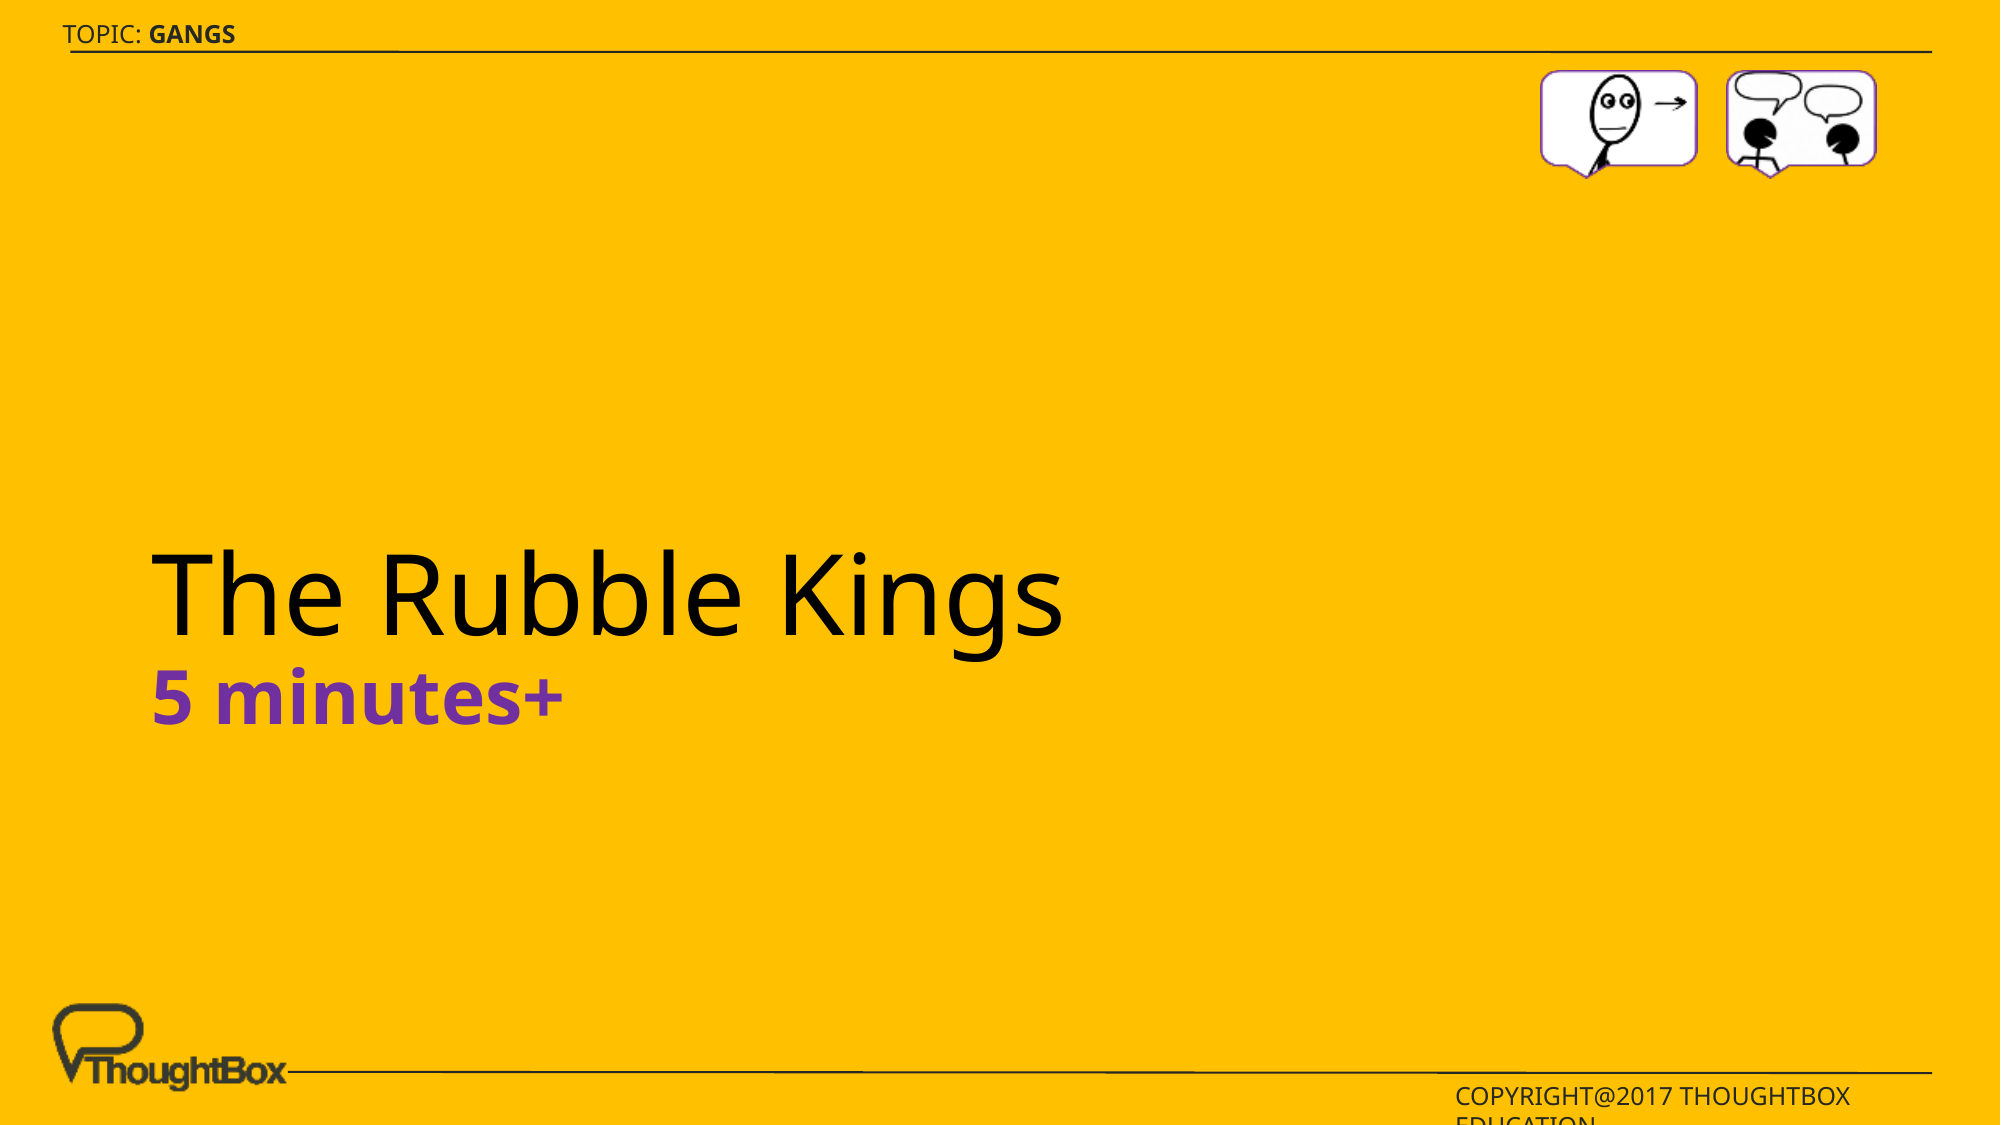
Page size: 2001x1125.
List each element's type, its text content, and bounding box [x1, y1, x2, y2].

picture [1726, 70, 1877, 179]
picture [51, 1002, 288, 1093]
picture [1540, 70, 1698, 179]
title The Rubble Kings 5 minutes+ [136, 445, 1862, 749]
